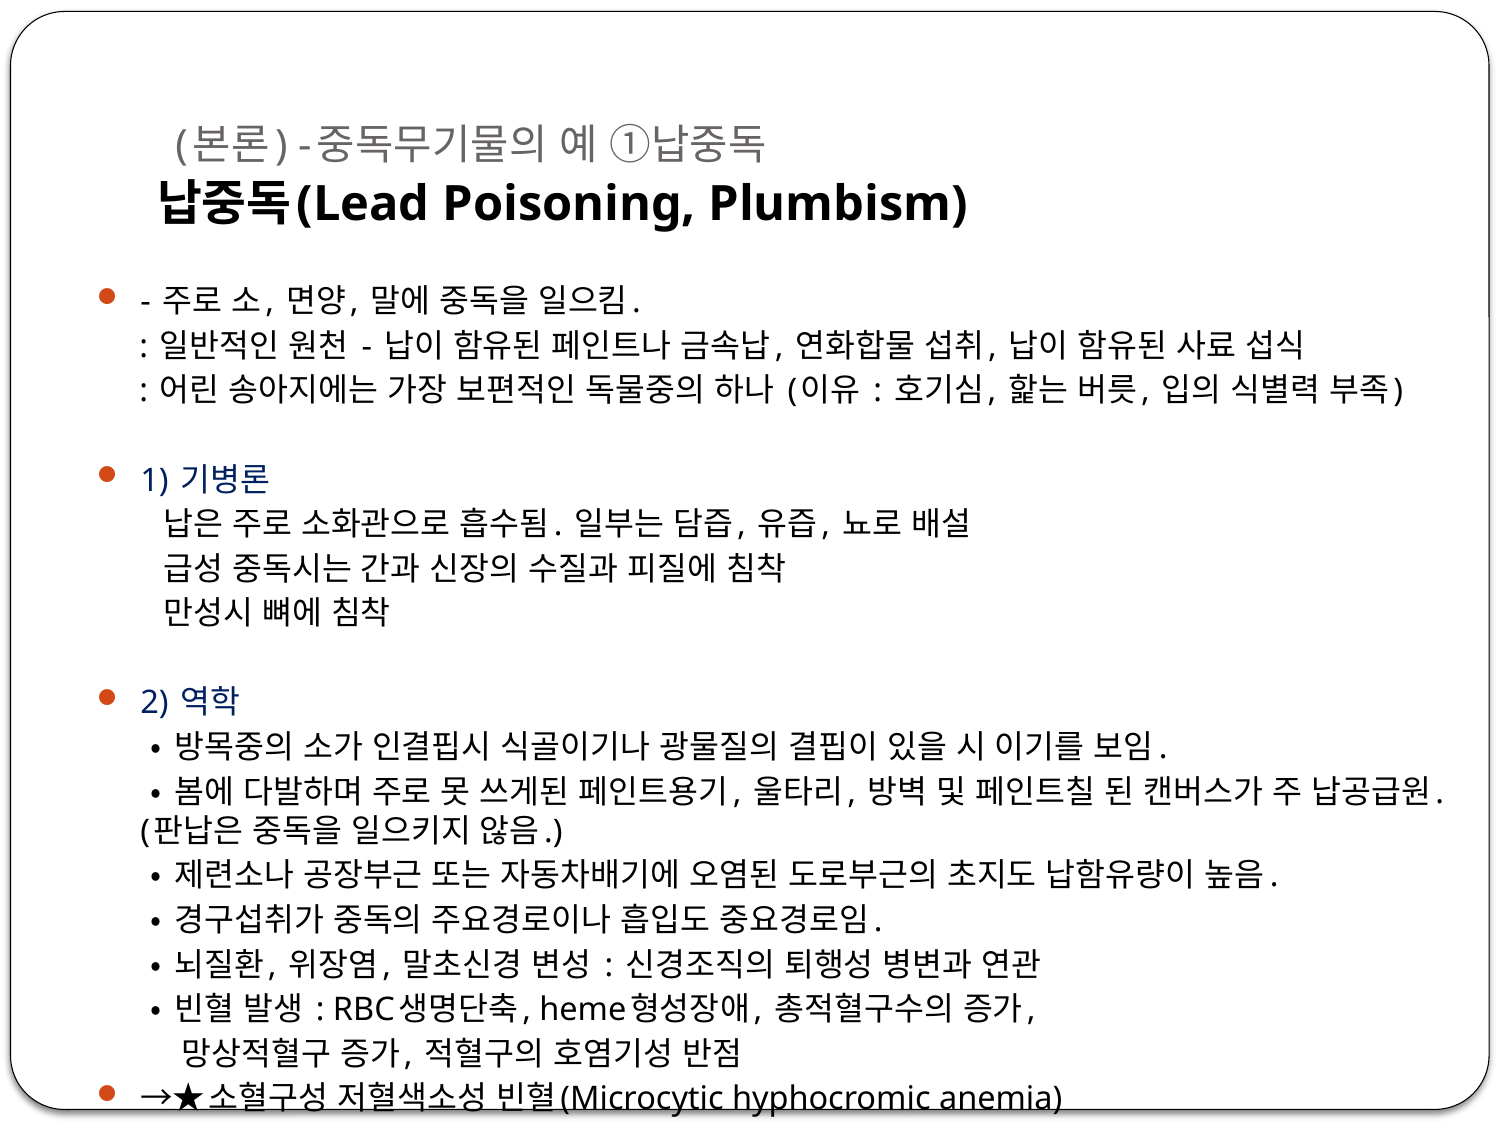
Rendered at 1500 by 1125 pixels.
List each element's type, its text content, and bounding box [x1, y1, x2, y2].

list 납중독(Lead Poisoning, Plumbism) - 주로 소, 면양, 말에 중독을 일으킴. : 일반적인 원천 - 납이 함유된 페인트나 금속납, 연화합물 섭취, 납이 함유된 사료 섭식 : 어린 송아지에는 가장 보편적인 독물중의 하나 (이유 : 호기심, 핥는 버릇, 입의 식별력 부족) 1) 기병론 납은 주로 소화관으로 흡수됨. 일부는 담즙, 유즙, 뇨로 배설 급성 중독시는 간과 신장의 수질과 피질에 침착 만성시 뼈에 침착 2) 역학 ‧ 방목중의 소가 인결핍시 식골이기나 광물질의 결핍이 있을 시 이기를 보임. ‧ 봄에 다발하며 주로 못 쓰게된 페인트용기, 울타리, 방벽 및 페인트칠 된 캔버스가 주 납공급원. (판납은 중독을 일으키지 않음.) ‧ 제련소나 공장부근 또는 자동차배기에 오염된 도로부근의 초지도 납함유량이 높음. ‧ 경구섭취가 중독의 주요경로이나 흡입도 중요경로임. ‧ 뇌질환, 위장염, 말초신경 변성 : 신경조직의 퇴행성 병변과 연관 ‧ 빈혈 발생 : RBC생명단축, heme형성장애, 총적혈구수의 증가, 망상적혈구 증가, 적혈구의 호염기성 반점 →★소혈구성 저혈색소성 빈혈(Microcytic hyphocromic anemia) [82, 164, 1477, 1125]
title (본론) -중독무기물의 예 ①납중독 [150, 58, 1425, 164]
